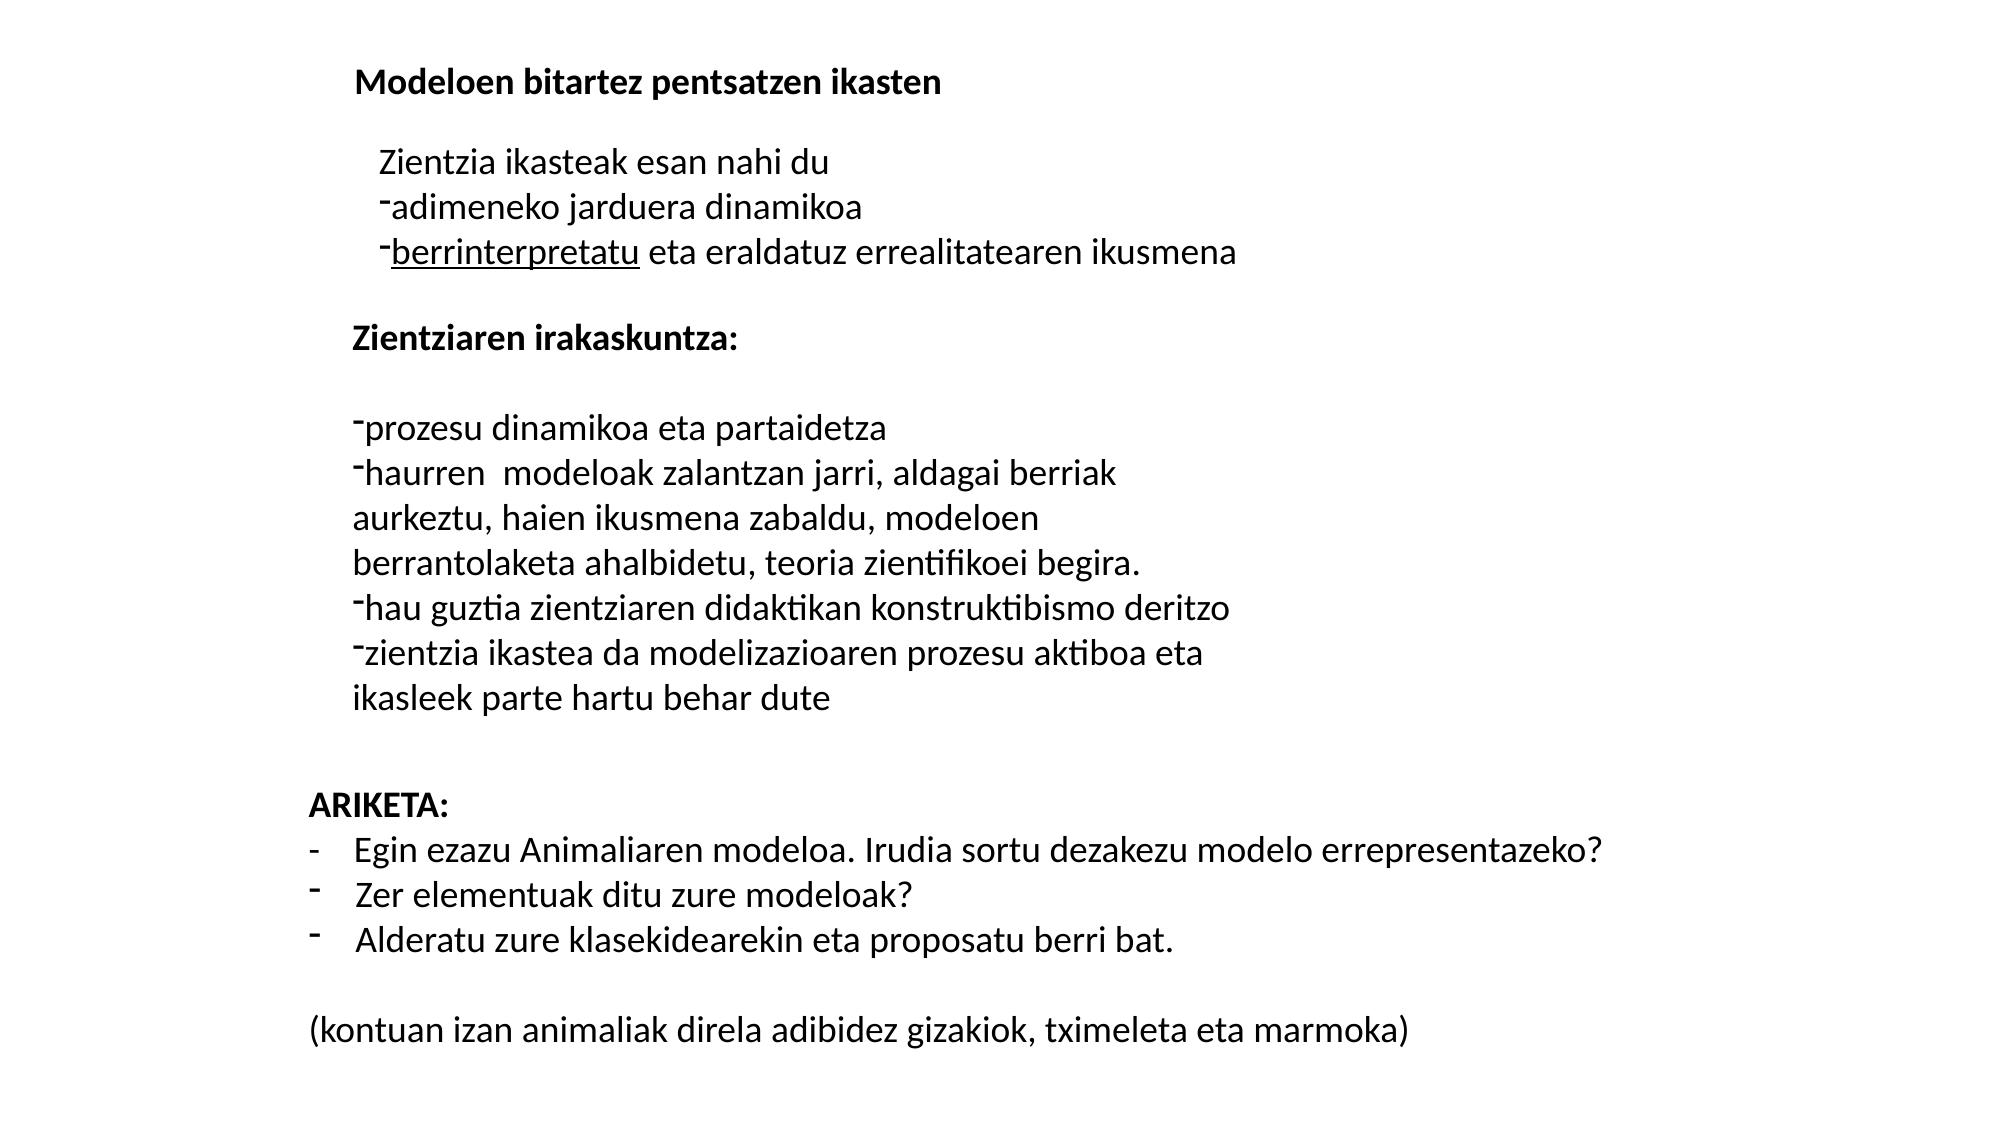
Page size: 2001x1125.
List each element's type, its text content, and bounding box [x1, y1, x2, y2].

text_box ARIKETA: - Egin ezazu Animaliaren modeloa. Irudia sortu dezakezu modelo errepresentazeko? Zer elementuak ditu zure modeloak? Alderatu zure klasekidearekin eta proposatu berri bat. (kontuan izan animaliak direla adibidez gizakiok, tximeleta eta marmoka) [293, 773, 1621, 1058]
text_box Zientziaren irakaskuntza: prozesu dinamikoa eta partaidetza haurren modeloak zalantzan jarri, aldagai berriak aurkeztu, haien ikusmena zabaldu, modeloen berrantolaketa ahalbidetu, teoria zientifikoei begira. hau guztia zientziaren didaktikan konstruktibismo deritzo zientzia ikastea da modelizazioaren prozesu aktiboa eta ikasleek parte hartu behar dute [337, 305, 1259, 725]
text_box Modeloen bitartez pentsatzen ikasten [339, 49, 958, 110]
text_box Zientzia ikasteak esan nahi du adimeneko jarduera dinamikoa berrinterpretatu eta eraldatuz errealitatearen ikusmena [363, 129, 1253, 280]
